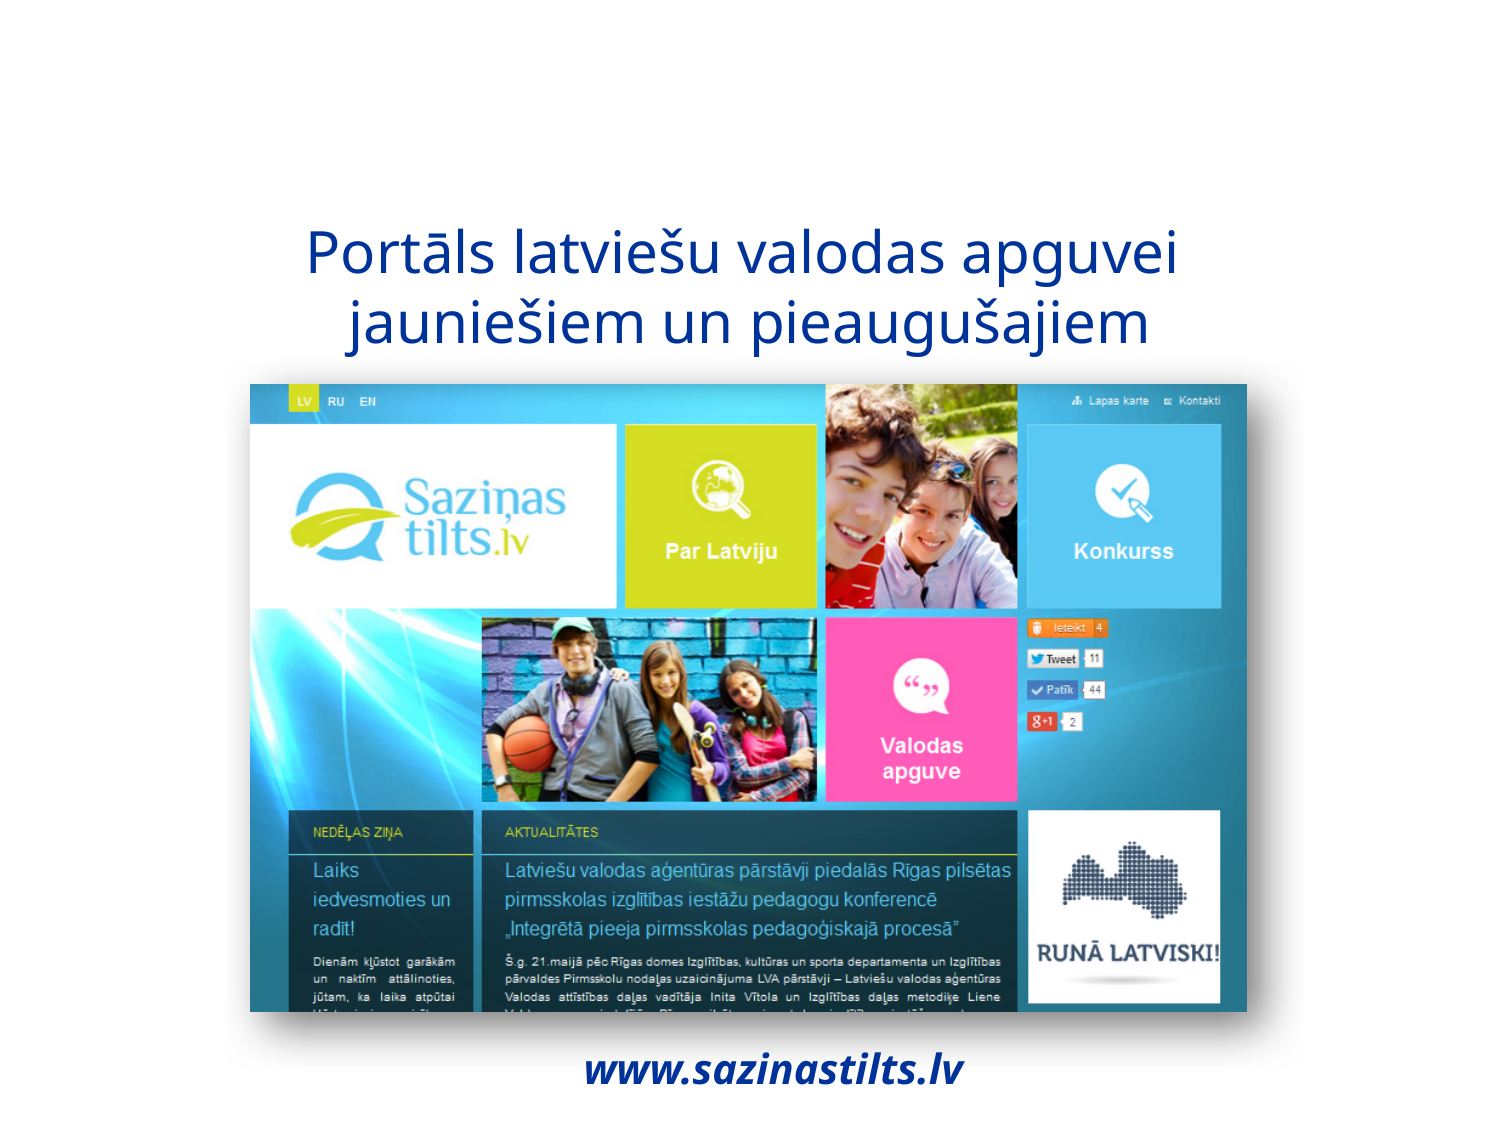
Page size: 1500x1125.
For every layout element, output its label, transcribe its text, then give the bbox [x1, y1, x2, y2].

text_box www.sazinastilts.lv [230, 1035, 1317, 1106]
text_box Portāls latviešu valodas apguvei jauniešiem un pieaugušajiem [0, 207, 1500, 492]
picture [250, 384, 1247, 1012]
